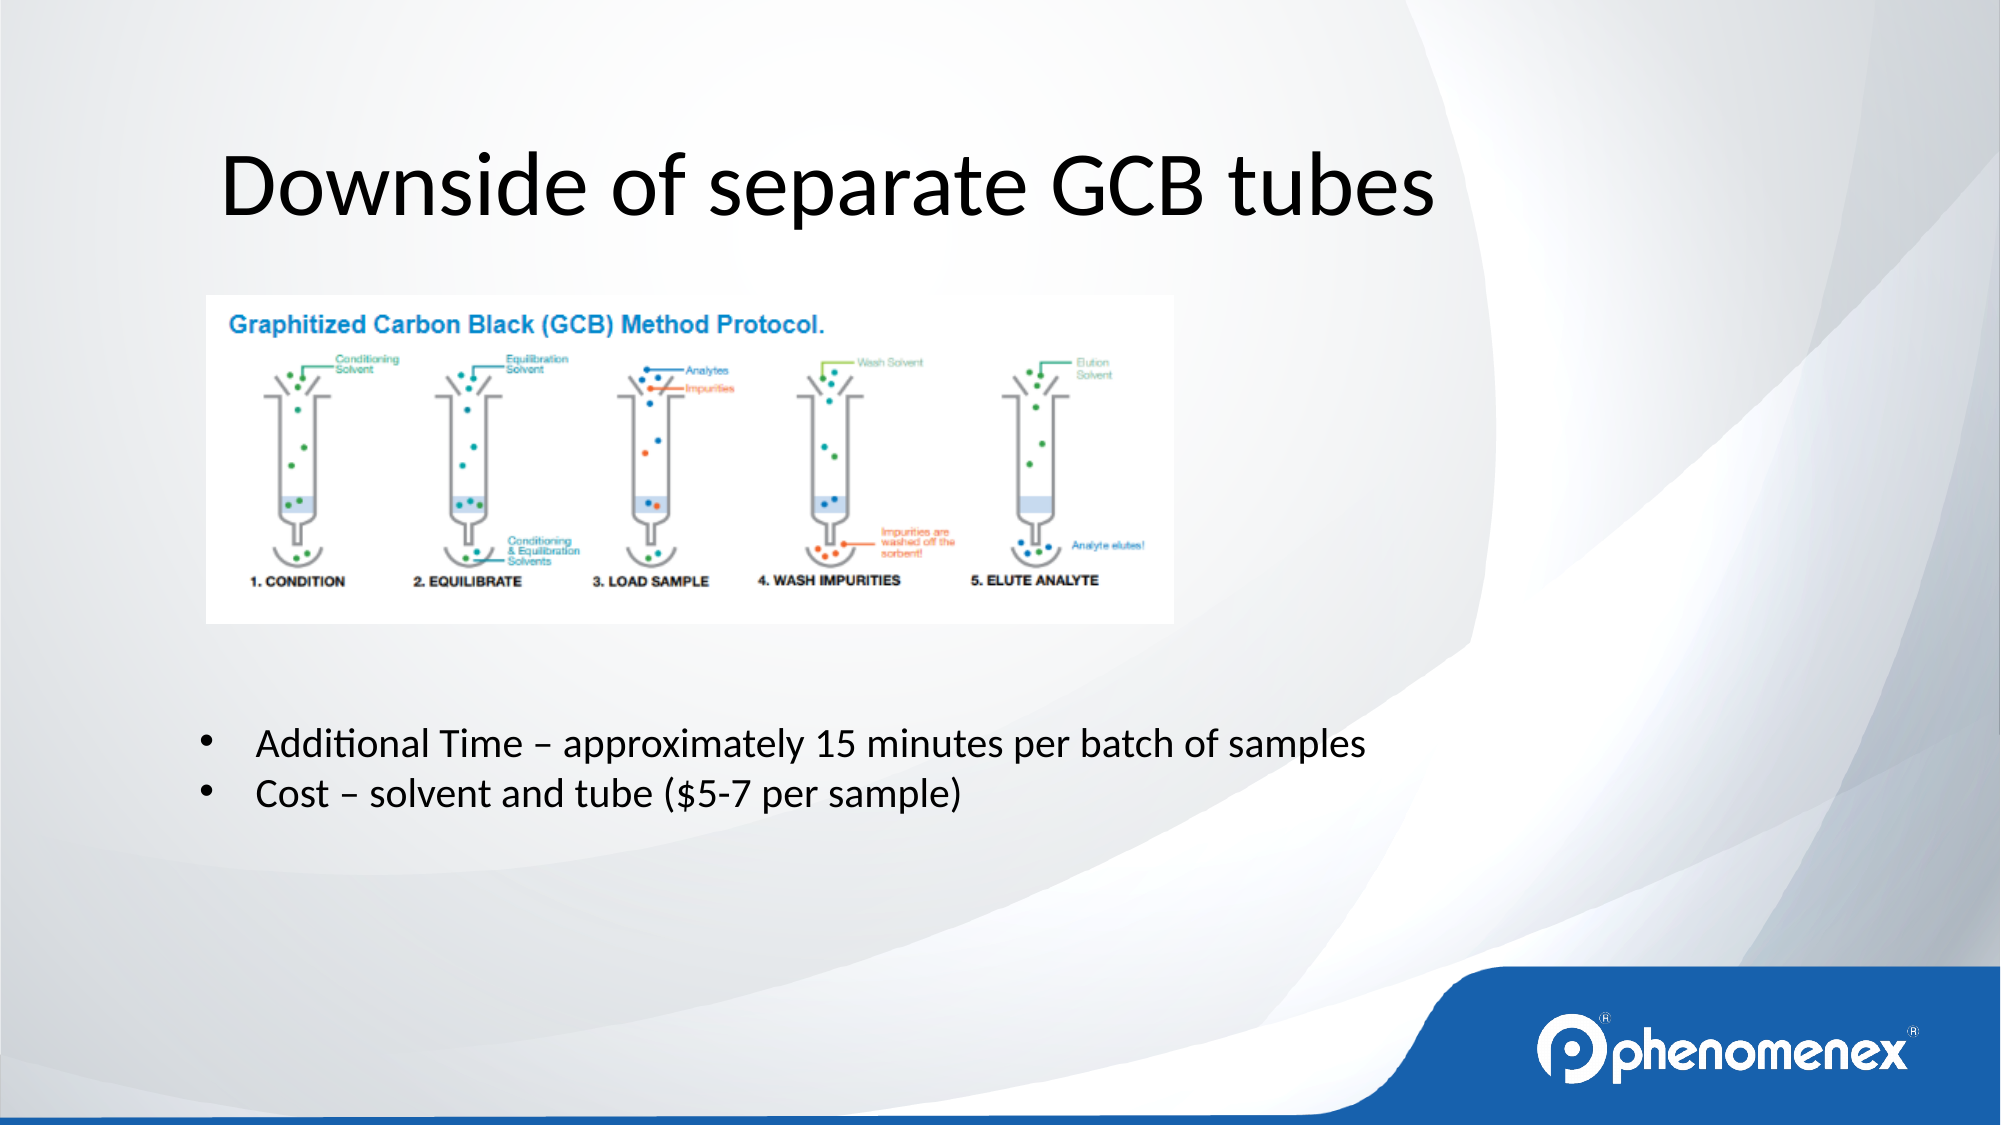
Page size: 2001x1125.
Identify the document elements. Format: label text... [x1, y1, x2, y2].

text_box Downside of separate GCB tubes [206, 116, 1508, 241]
text_box Additional Time – approximately 15 minutes per batch of samples Cost – solvent and tube ($5-7 per sample) [184, 708, 1423, 873]
picture [0, 0, 2001, 1125]
